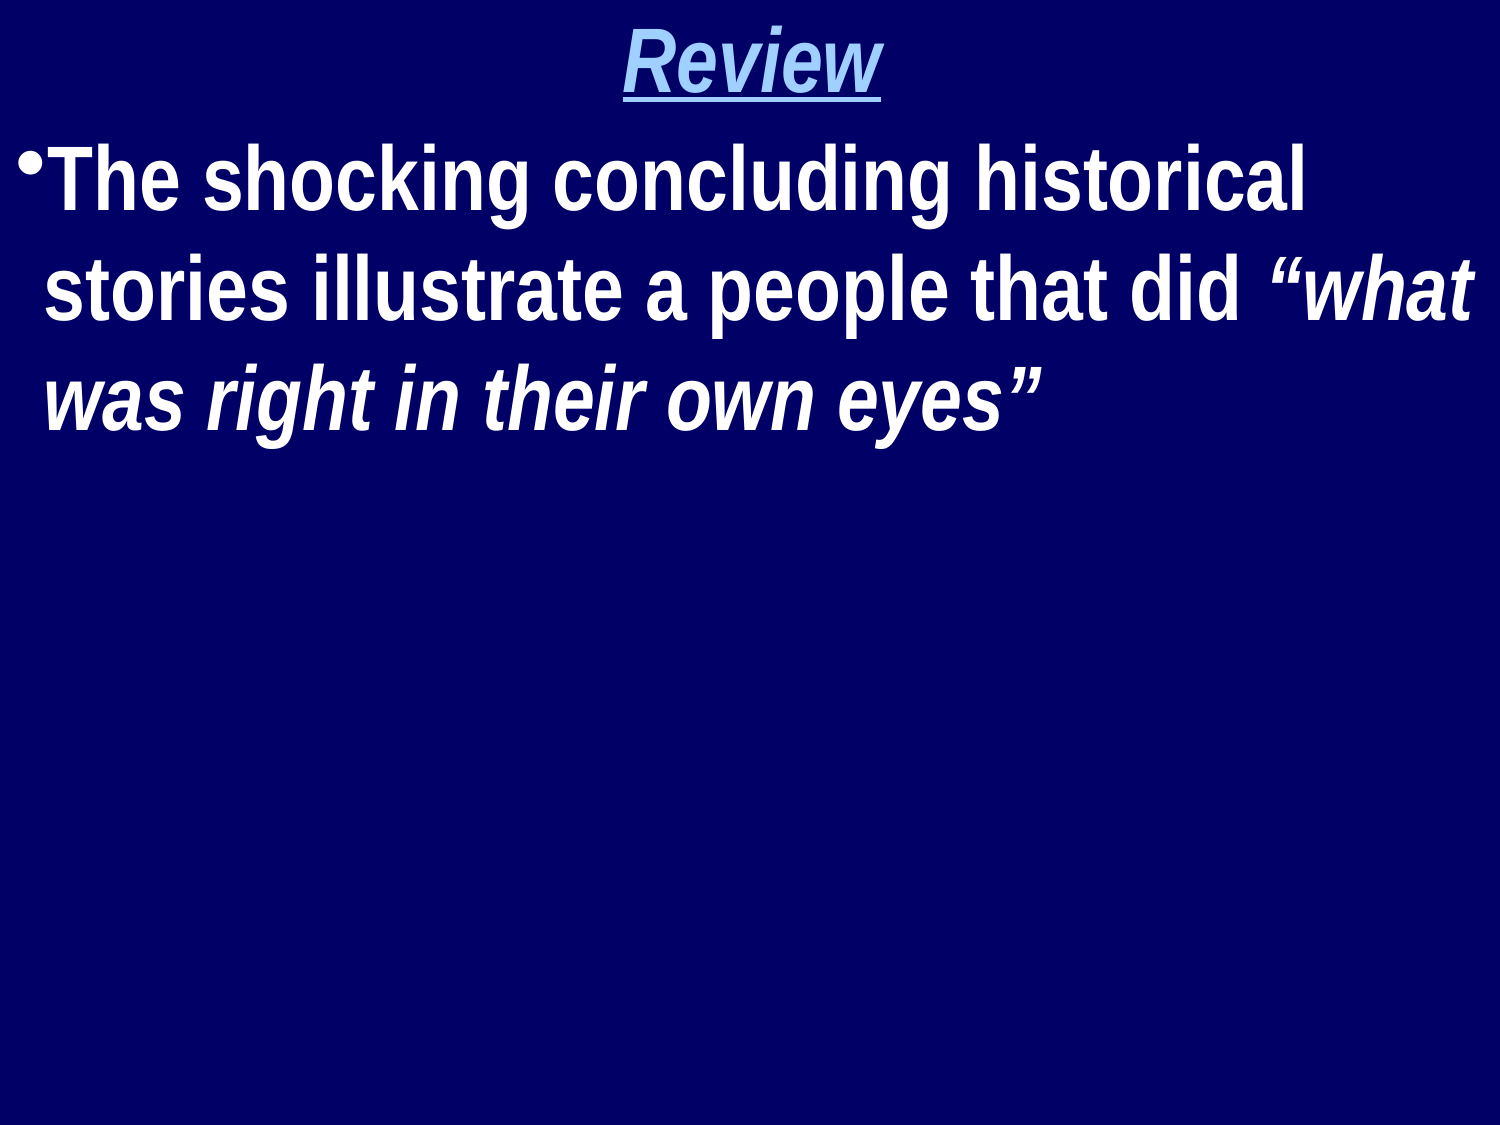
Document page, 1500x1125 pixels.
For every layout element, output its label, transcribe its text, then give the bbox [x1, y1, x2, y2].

list The shocking concluding historical stories illustrate a people that did “what was right in their own eyes” [0, 111, 1500, 1125]
title Review [2, 0, 1500, 111]
